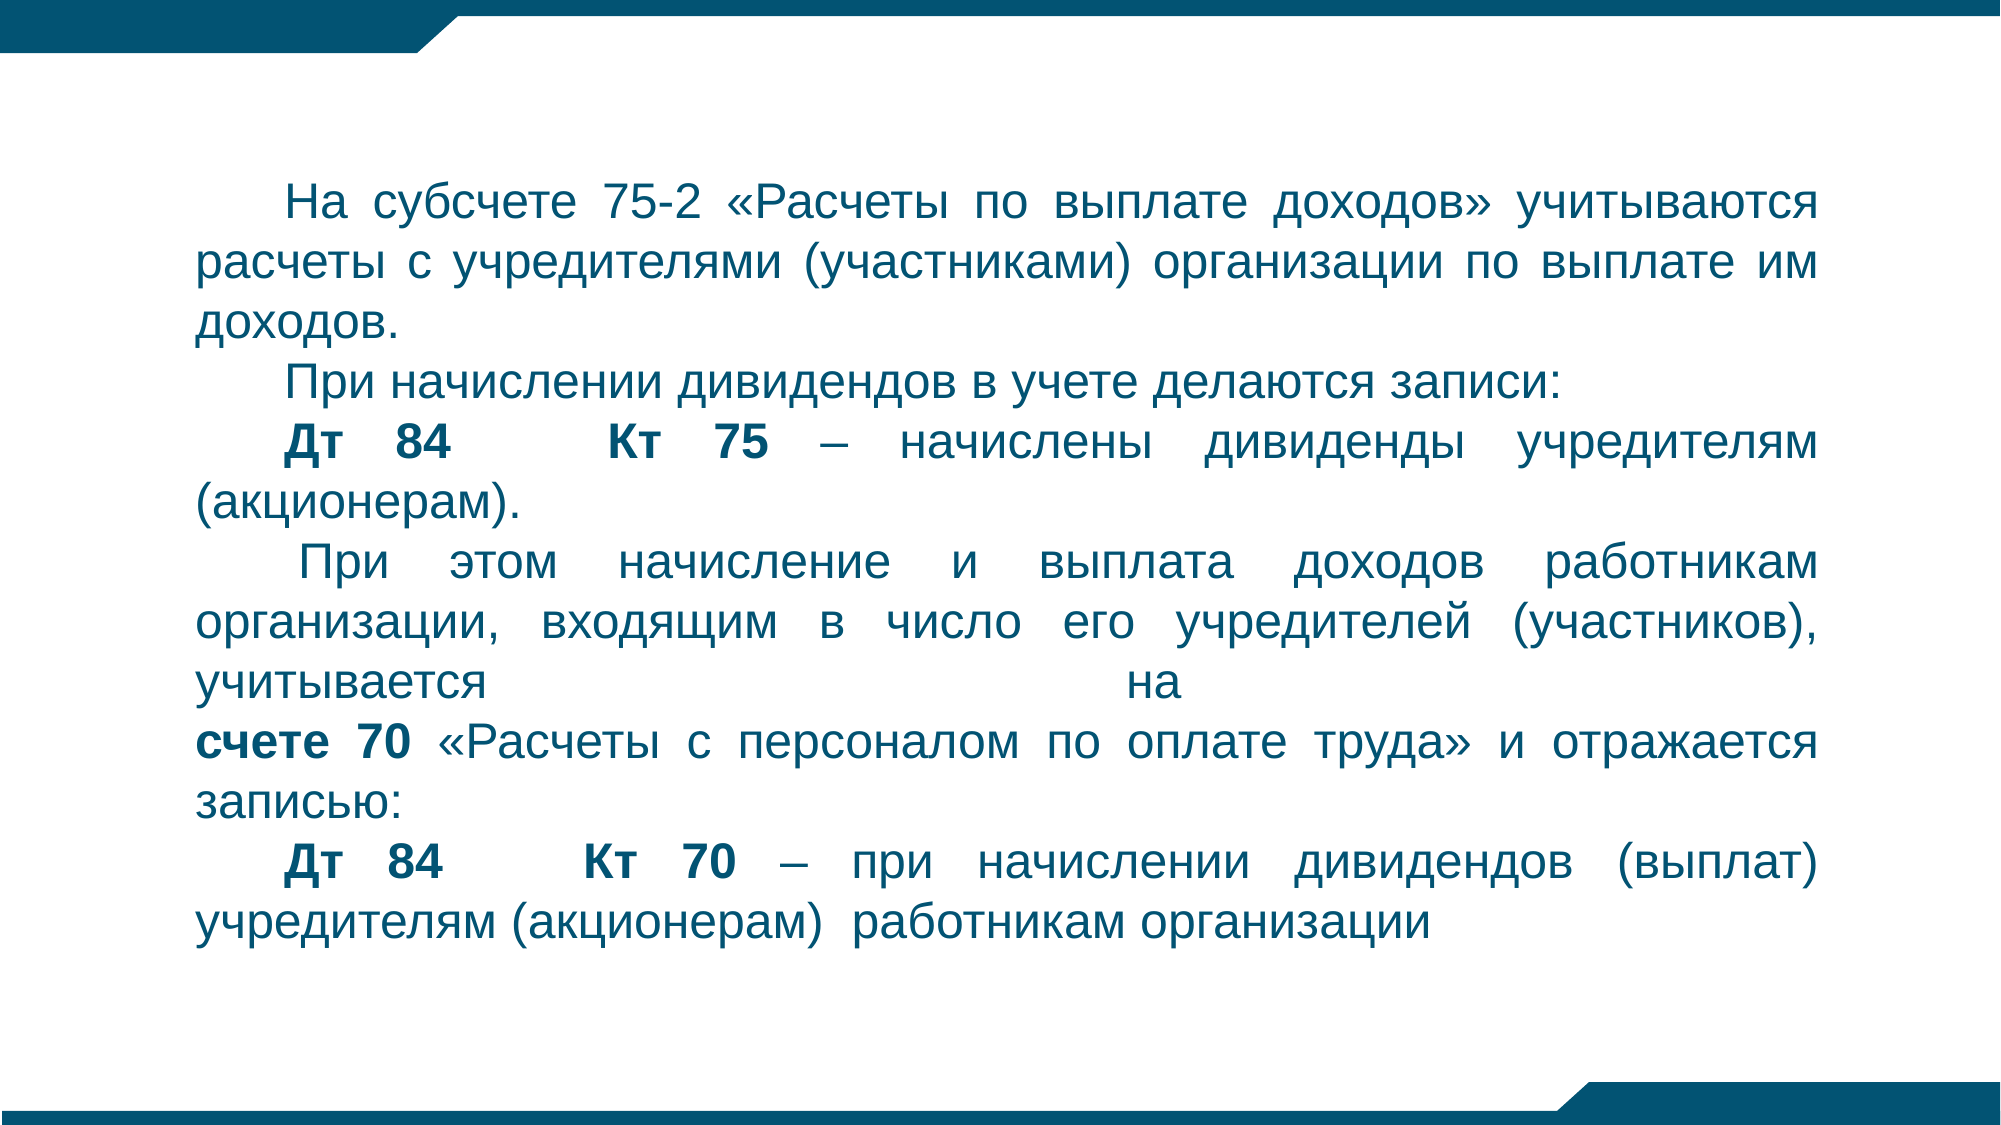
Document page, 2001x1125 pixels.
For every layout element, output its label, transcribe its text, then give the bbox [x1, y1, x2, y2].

text_box На субсчете 75-2 «Расчеты по выплате доходов» учитываются расчеты с учредителями (участниками) организации по выплате им доходов. При начислении дивидендов в учете делаются записи: Дт 84 Кт 75 – начислены дивиденды учредителям (акционерам). При этом начисление и выплата доходов работникам организации, входящим в число его учредителей (участников), учитывается на счете 70 «Расчеты с персоналом по оплате труда» и отражается записью: Дт 84 Кт 70 – при начислении дивидендов (выплат) учредителям (акционерам) работникам организации [180, 160, 1835, 956]
